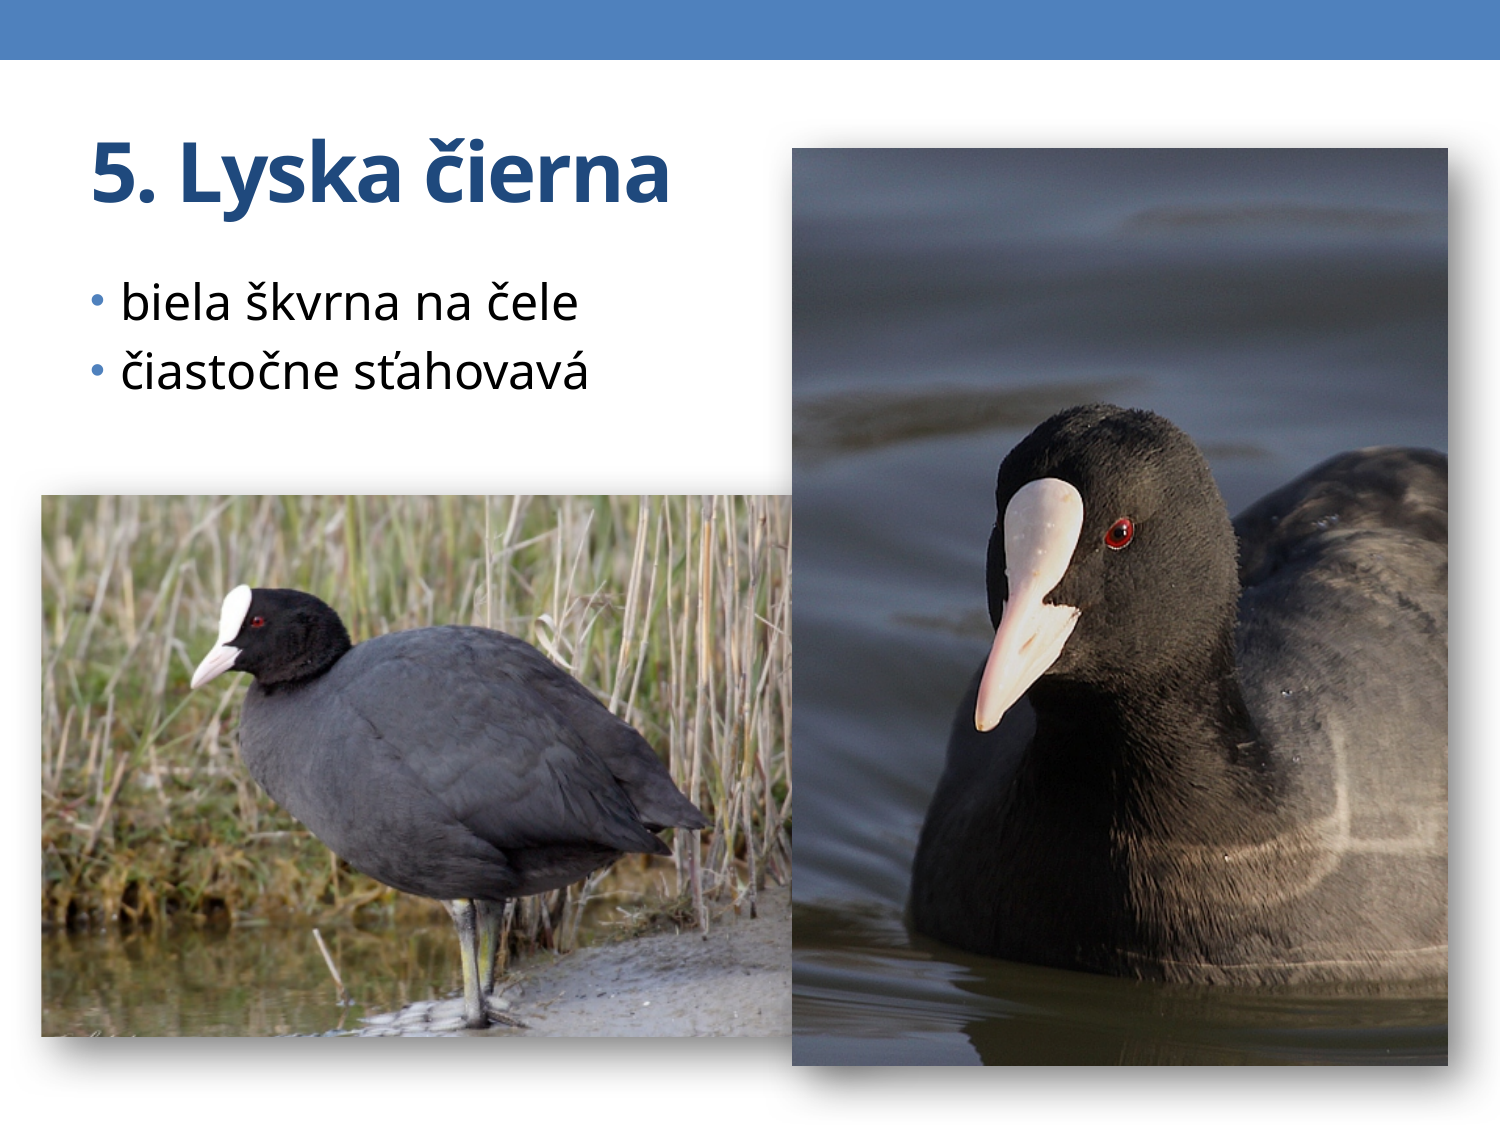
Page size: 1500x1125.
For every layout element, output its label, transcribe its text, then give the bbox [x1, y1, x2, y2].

list biela škvrna na čele čiastočne sťahovavá [75, 262, 775, 480]
title 5. Lyska čierna [75, 87, 1425, 250]
picture [40, 148, 1449, 1067]
